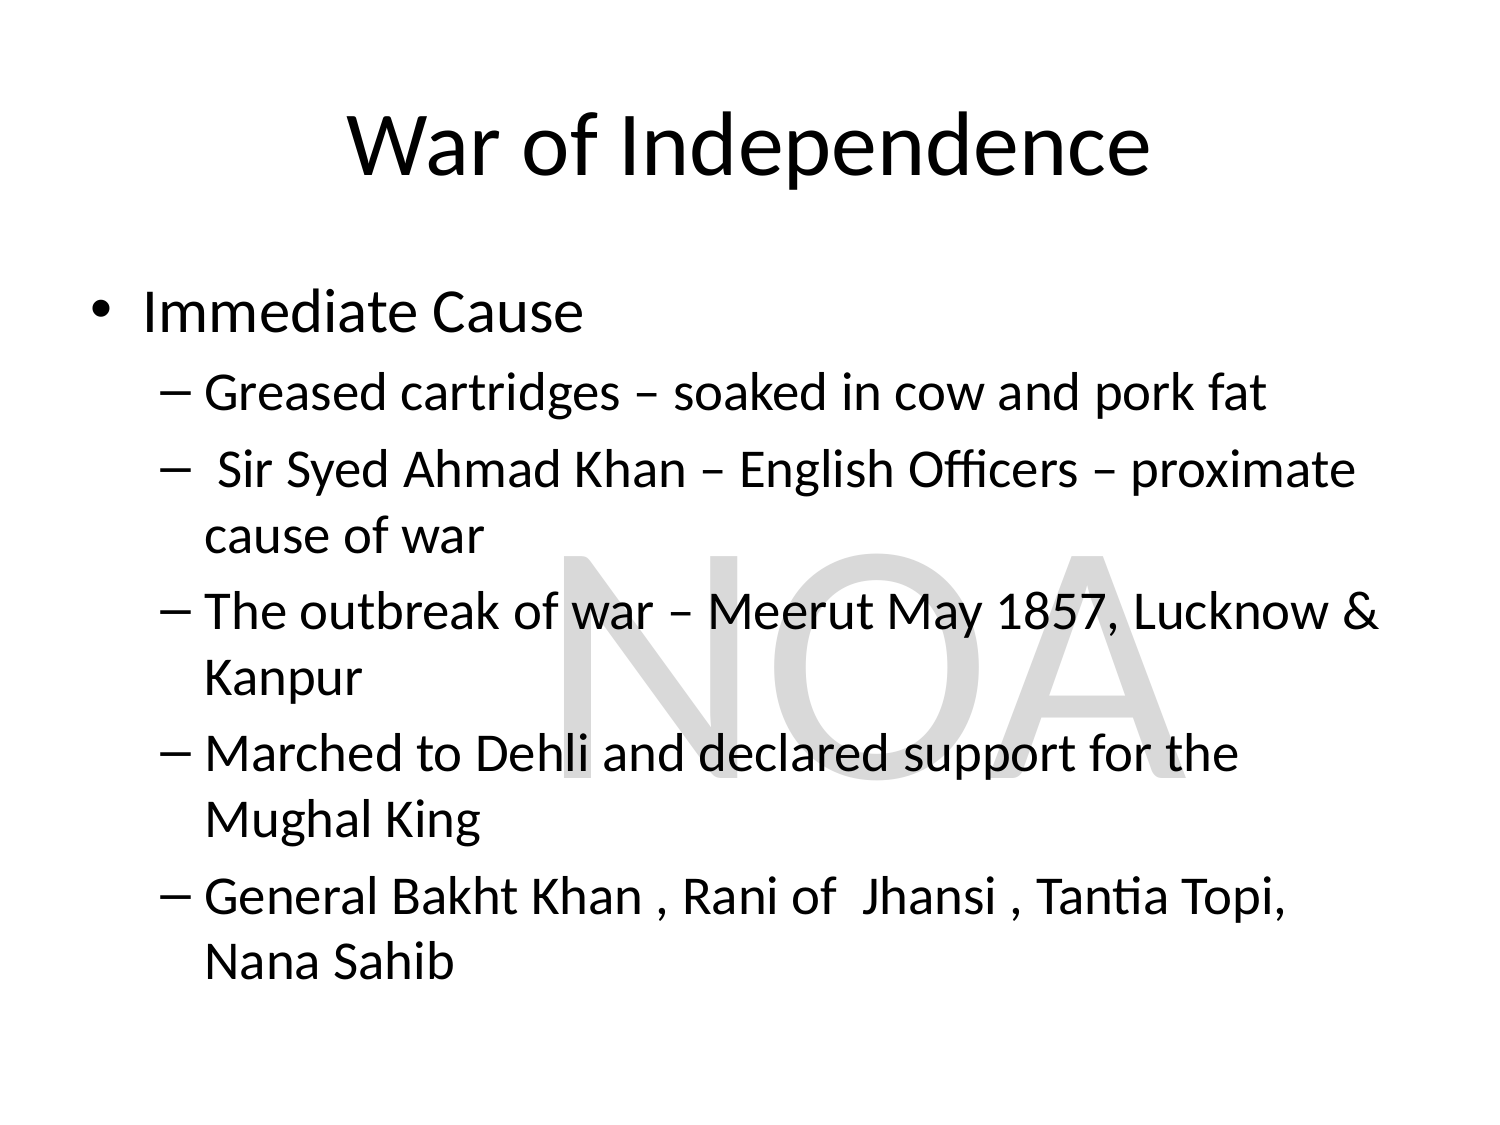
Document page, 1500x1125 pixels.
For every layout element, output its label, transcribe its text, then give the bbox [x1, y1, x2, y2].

list Immediate Cause Greased cartridges – soaked in cow and pork fat Sir Syed Ahmad Khan – English Officers – proximate cause of war The outbreak of war – Meerut May 1857, Lucknow & Kanpur Marched to Dehli and declared support for the Mughal King General Bakht Khan , Rani of Jhansi , Tantia Topi, Nana Sahib [75, 262, 1425, 1005]
title War of Independence [75, 45, 1425, 233]
